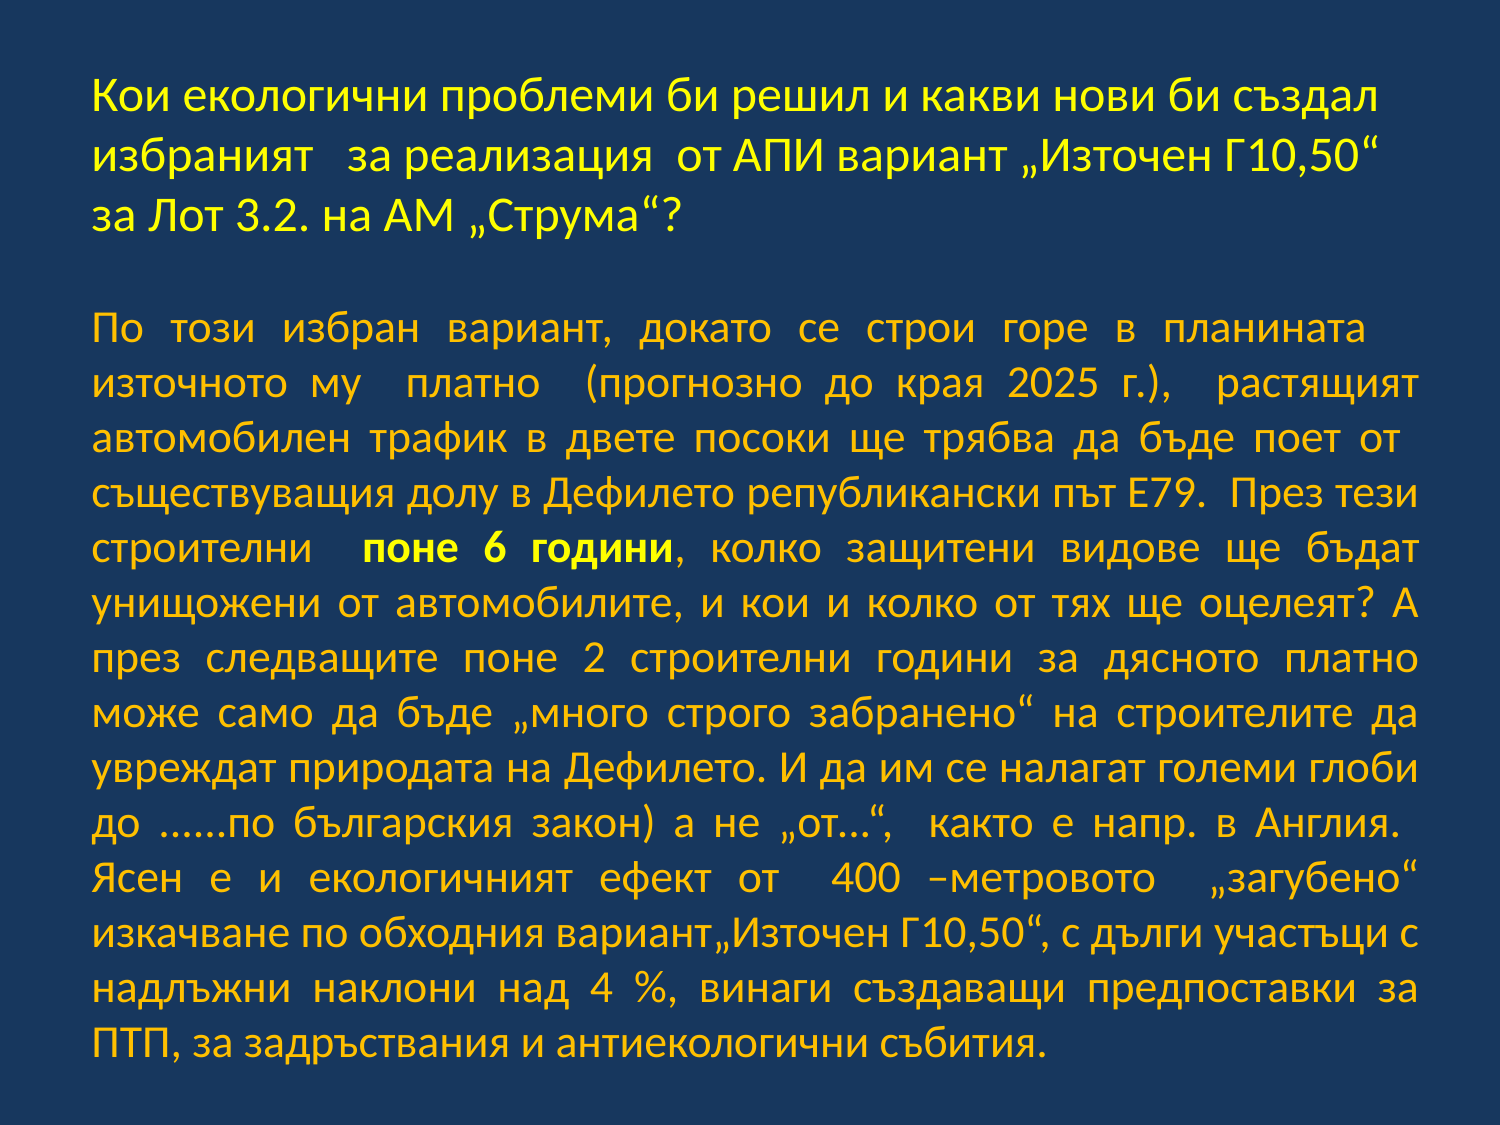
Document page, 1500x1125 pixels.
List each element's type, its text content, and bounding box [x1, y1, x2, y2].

text_box Кои екологични проблеми би решил и какви нови би създал избраният за реализация от АПИ вариант „Източен Г10,50“ за Лот 3.2. на АМ „Струма“? По този избран вариант, докато се строи горе в планината източното му платно (прогнозно до края 2025 г.), растящият автомобилен трафик в двете посоки ще трябва да бъде поет от съществуващия долу в Дефилето републикански път Е79. През тези строителни поне 6 години, колко защитени видове ще бъдат унищожени от автомобилите, и кои и колко от тях ще оцелеят? А през следващите поне 2 строителни години за дясното платно може само да бъде „много строго забранено“ на строителите да увреждат природата на Дефилето. И да им се налагат големи глоби до ......по българския закон) а не „от...“, както е напр. в Англия. Ясен е и екологичният ефект от 400 –метровото „загубено“ изкачване по обходния вариант„Източен Г10,50“, с дълги участъци с надлъжни наклони над 4 %, винаги създаващи предпоставки за ПТП, за задръствания и антиекологични събития. [76, 54, 1436, 1074]
